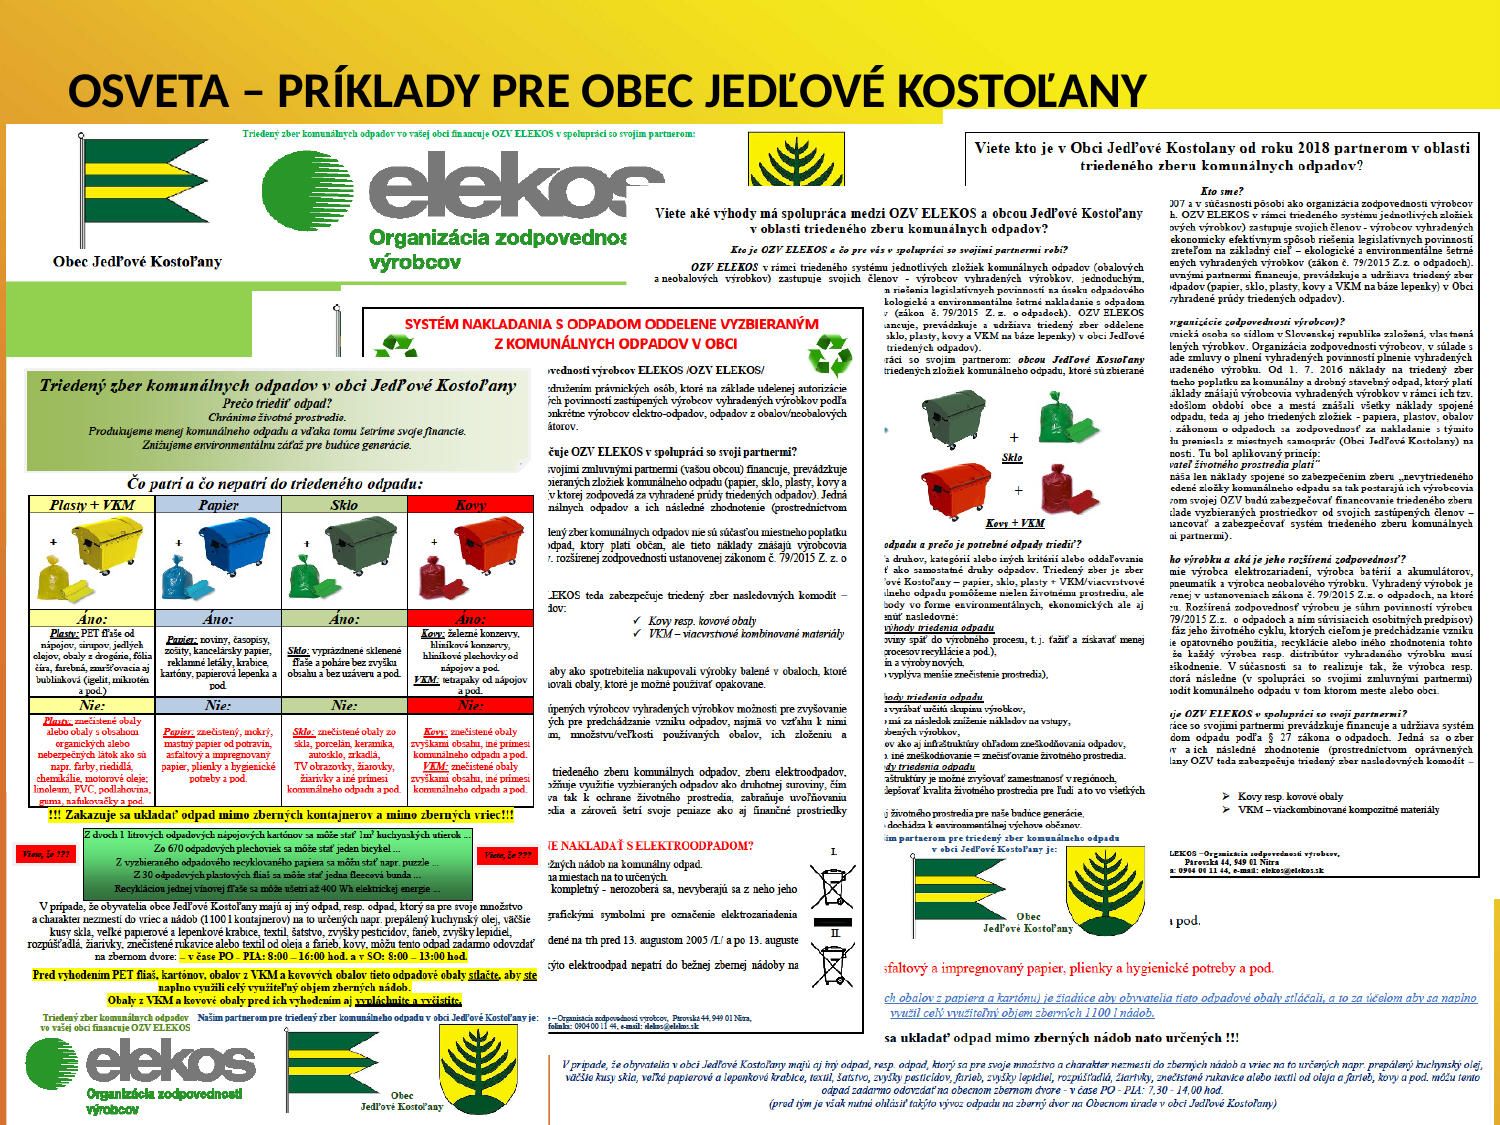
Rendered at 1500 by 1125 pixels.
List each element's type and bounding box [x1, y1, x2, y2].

picture [1494, 899, 1500, 1125]
text_box [340, 285, 885, 1055]
text_box [550, 899, 1494, 1125]
text_box [6, 357, 549, 1125]
picture [0, 0, 1500, 1125]
text_box [626, 185, 1171, 956]
text_box [942, 109, 1500, 899]
text_box [252, 291, 340, 357]
text_box [6, 124, 942, 357]
